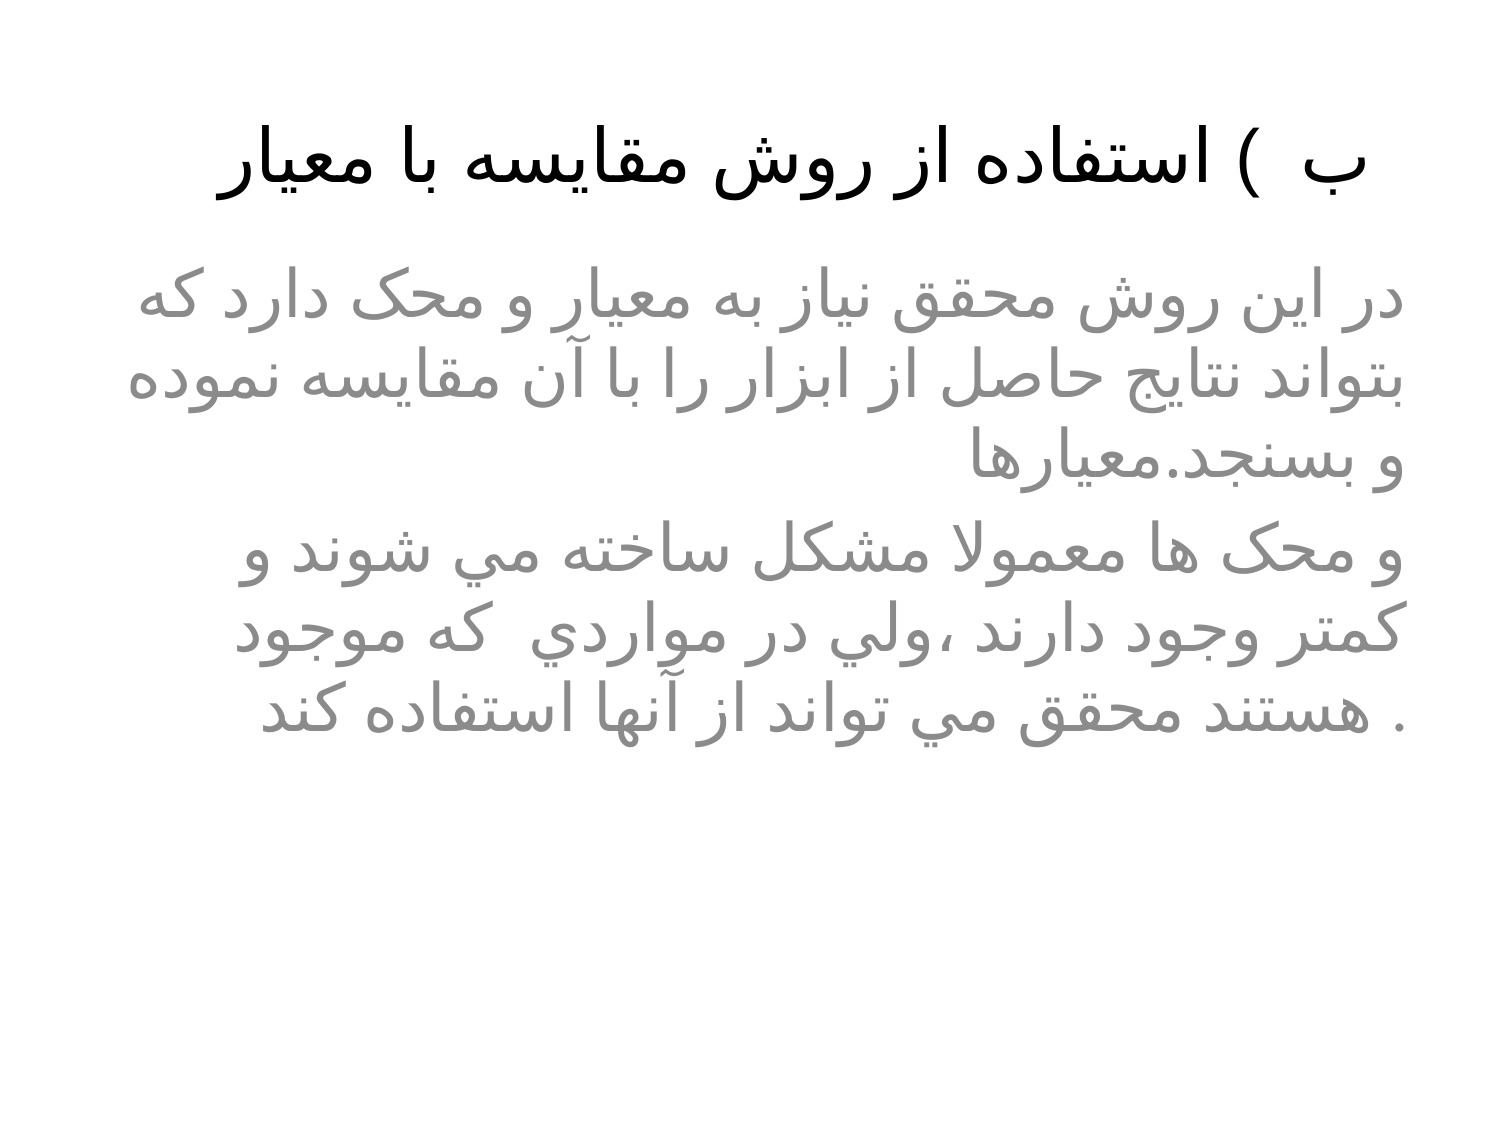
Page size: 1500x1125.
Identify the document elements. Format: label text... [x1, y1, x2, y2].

subtitle در اين روش محقق نياز به معيار و محک دارد که بتواند نتايج حاصل از ابزار را با آن مقايسه نموده و بسنجد.معيارها و محک ها معمولا مشکل ساخته مي شوند و کمتر وجود دارند ،ولي در مواردي که موجود هستند محقق مي تواند از آنها استفاده کند . [88, 243, 1424, 1059]
title ب ) استفاده از روش مقايسه با معيار [112, 90, 1388, 215]
